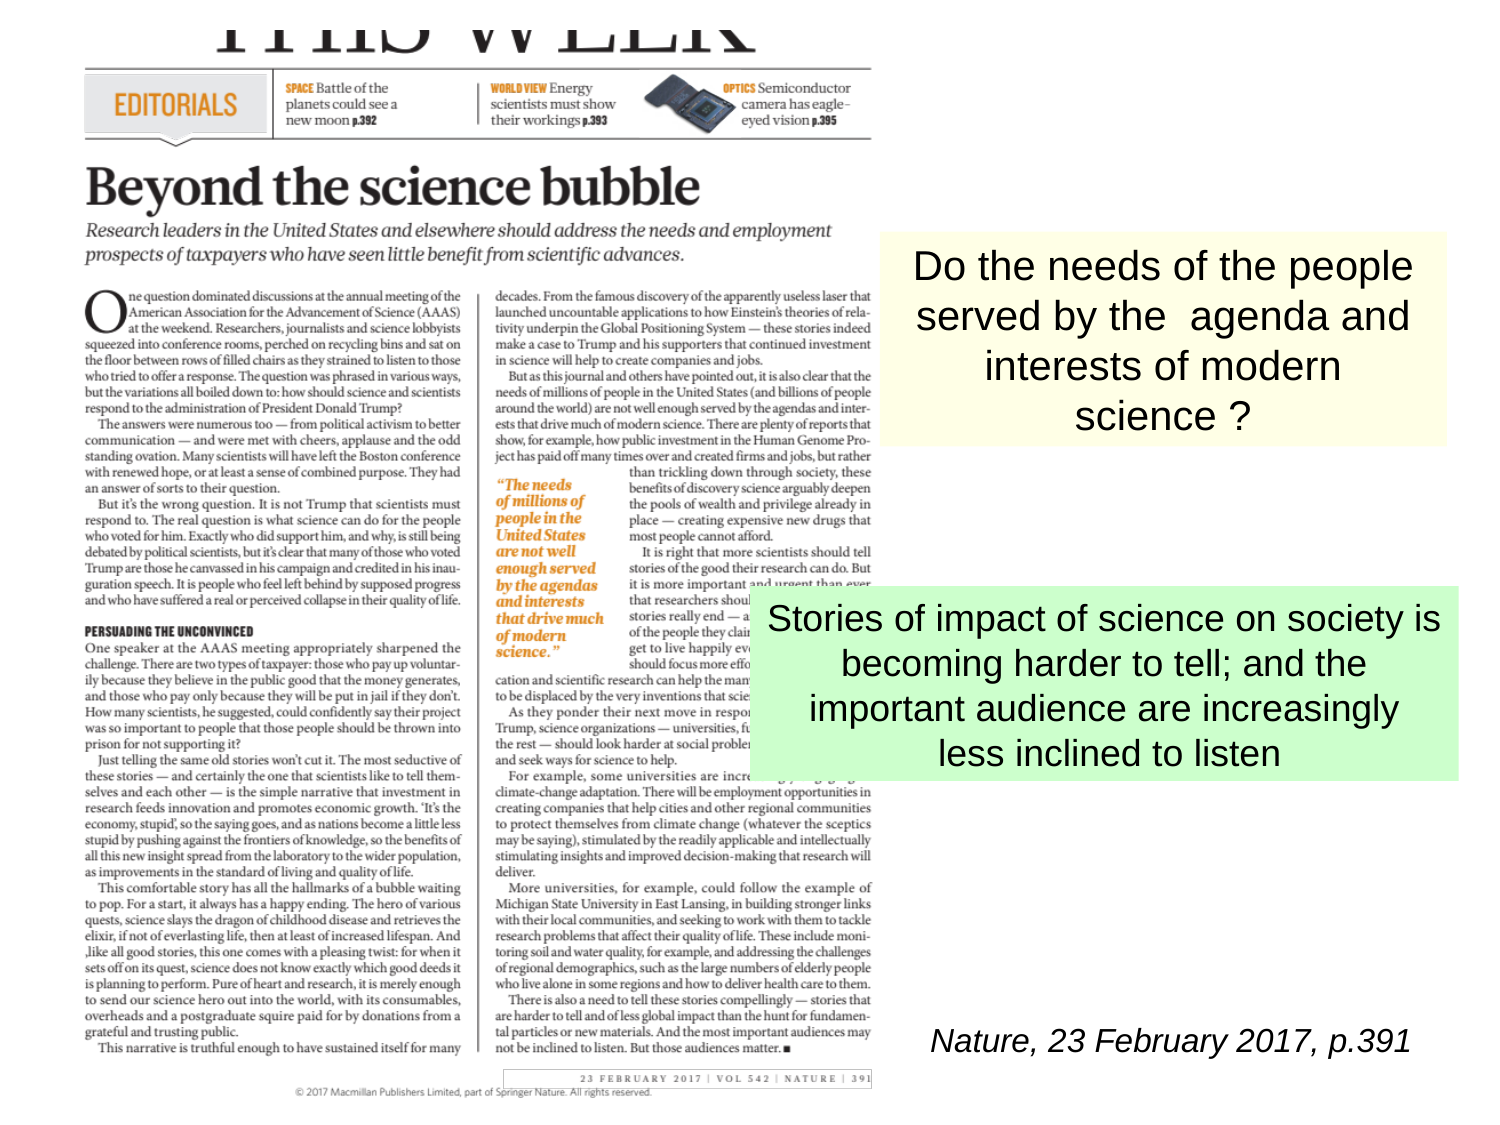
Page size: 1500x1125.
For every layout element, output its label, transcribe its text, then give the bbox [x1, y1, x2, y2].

picture [52, 30, 921, 1104]
text_box Stories of impact of science on society is becoming harder to tell; and the important audience are increasingly less inclined to listen [925, 586, 1459, 781]
text_box Do the needs of the people served by the agenda and interests of modern science ? [925, 231, 1447, 447]
text_box Nature, 23 February 2017, p.391 [925, 1011, 1459, 1066]
